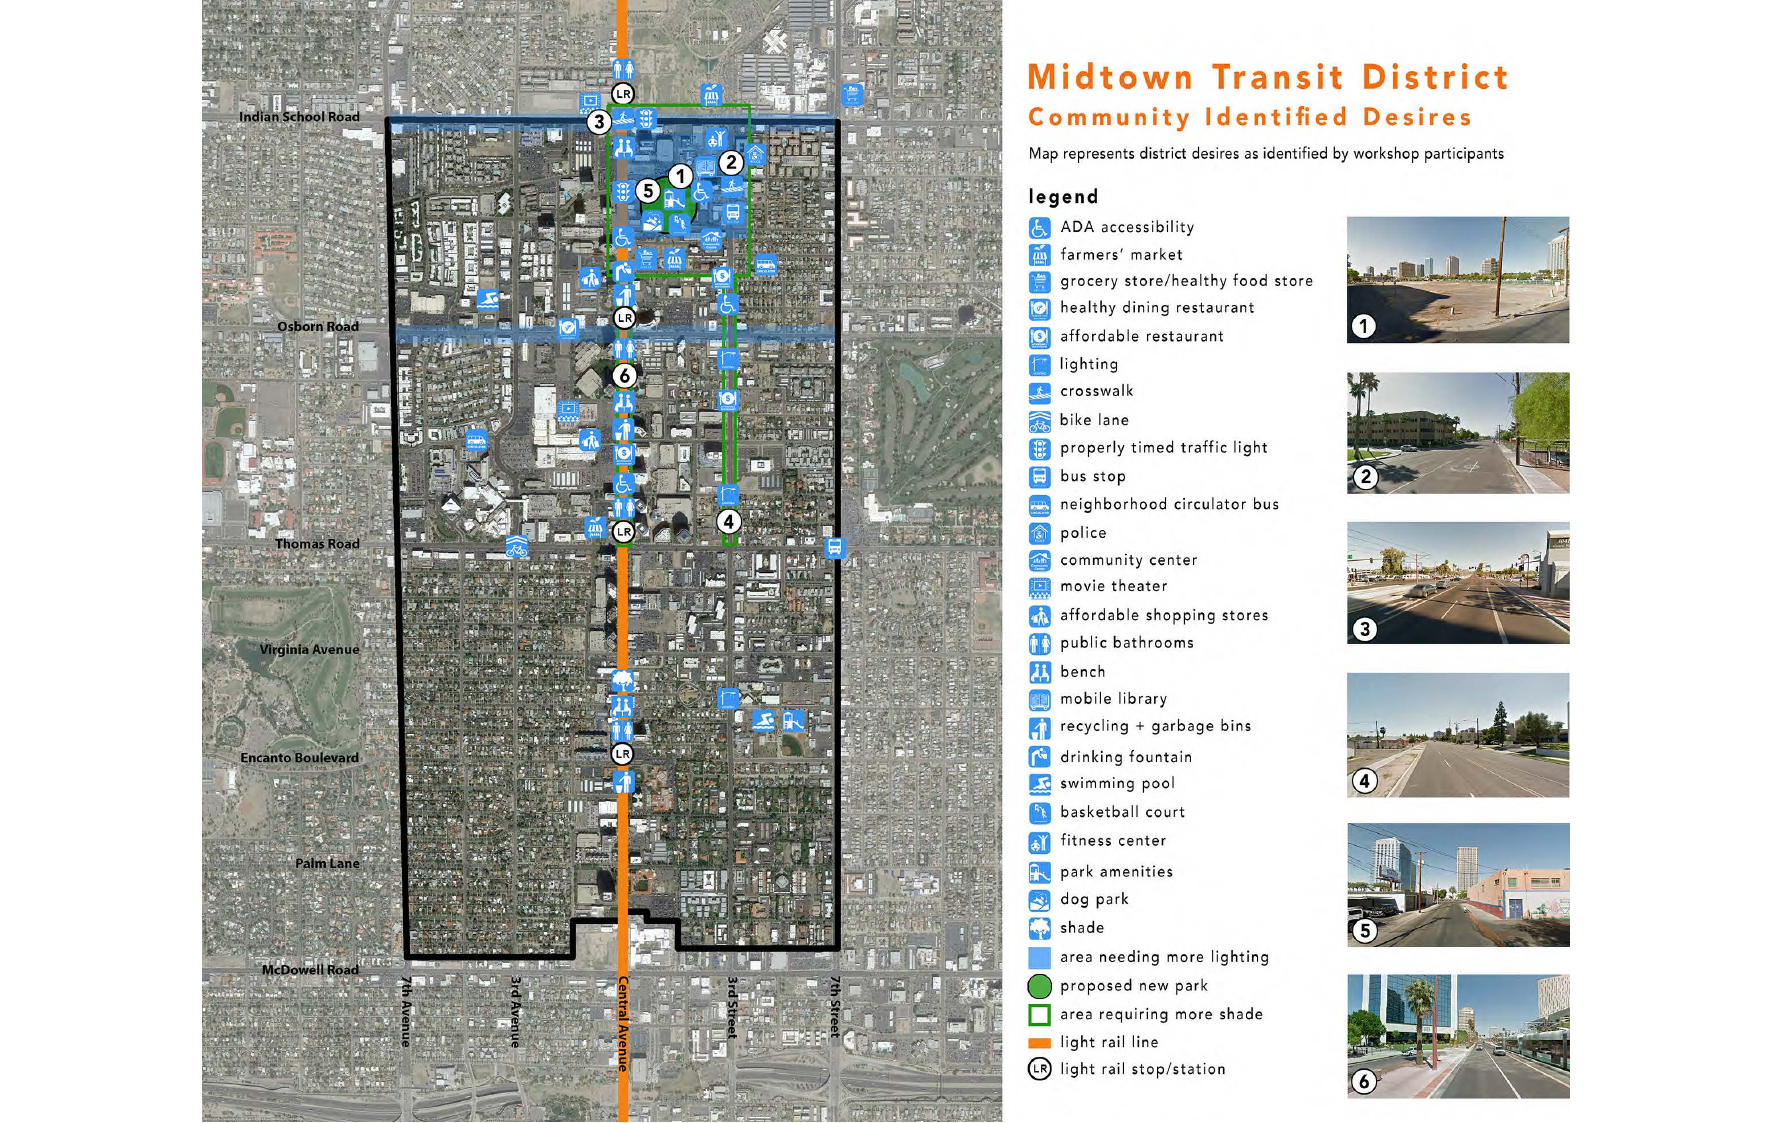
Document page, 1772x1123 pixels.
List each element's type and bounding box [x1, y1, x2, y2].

picture [202, 0, 1570, 1123]
